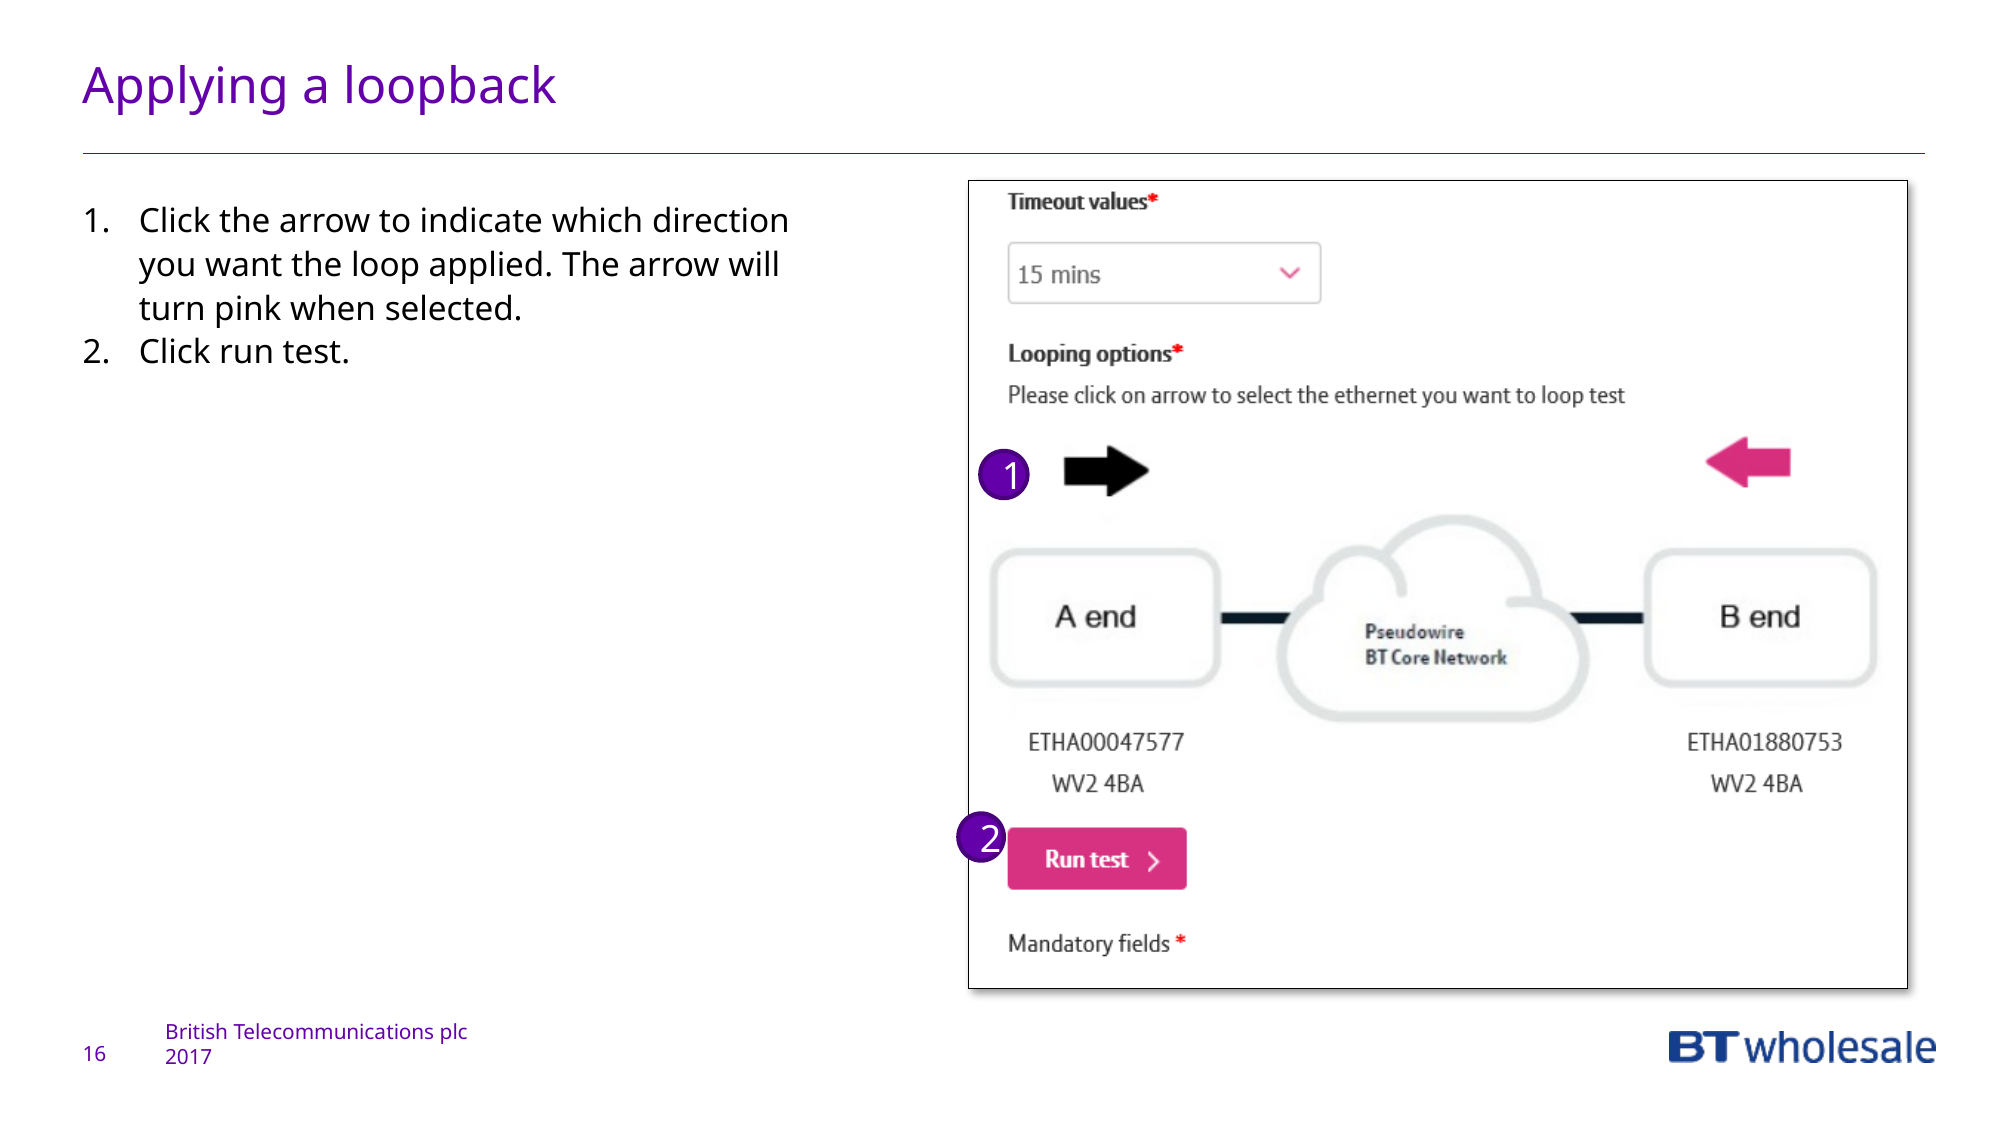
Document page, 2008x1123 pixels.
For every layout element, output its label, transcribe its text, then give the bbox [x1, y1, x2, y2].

list Click the arrow to indicate which direction you want the loop applied. The arrow will turn pink when selected. Click run test. [82, 194, 835, 928]
picture [1669, 1031, 1936, 1063]
text_box 2 [956, 819, 963, 855]
slide_number 16 [82, 1021, 142, 1069]
title Applying a loopback [82, 53, 1926, 124]
picture [968, 179, 1908, 990]
